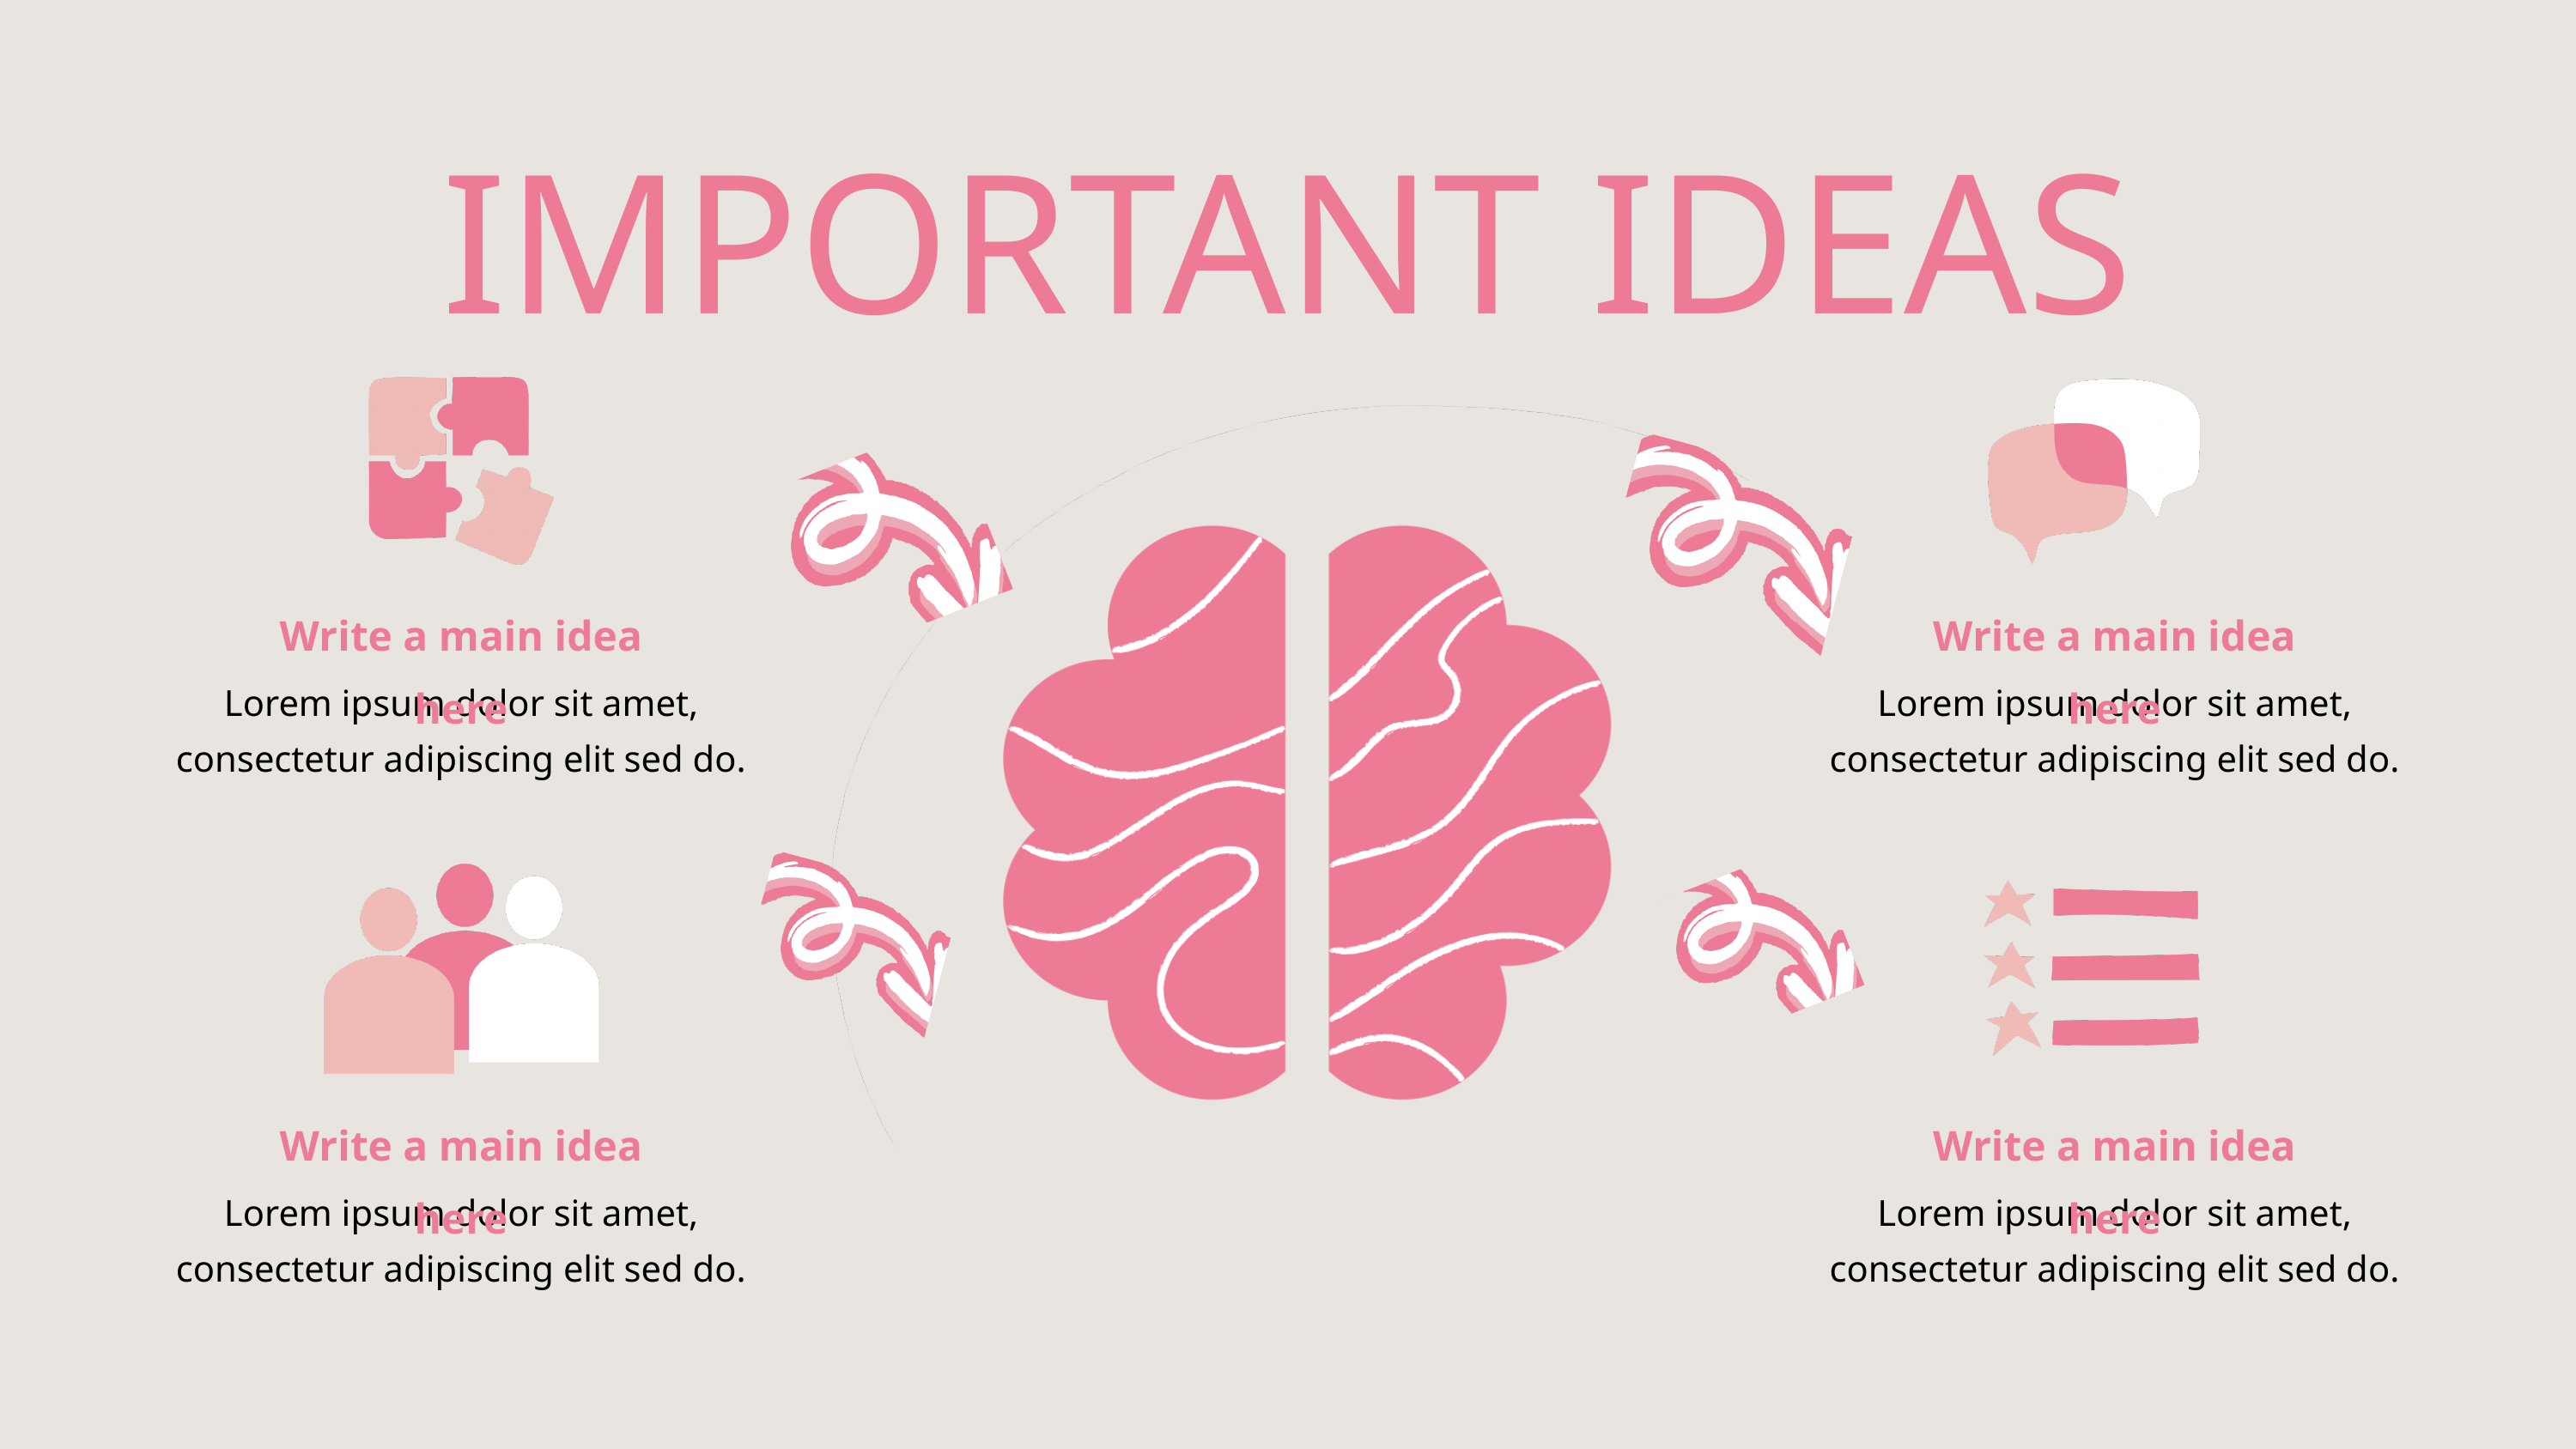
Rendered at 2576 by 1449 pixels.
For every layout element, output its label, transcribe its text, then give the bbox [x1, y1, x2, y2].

text_box [736, 469, 825, 672]
text_box Lorem ipsum dolor sit amet, consectetur adipiscing elit sed do. [1815, 667, 2415, 779]
text_box Write a main idea here [254, 586, 668, 733]
picture [829, 403, 1750, 1149]
text_box [1984, 377, 2201, 564]
text_box [1754, 461, 1865, 667]
text_box [1984, 880, 2200, 1056]
text_box Lorem ipsum dolor sit amet, consectetur adipiscing elit sed do. [161, 667, 761, 779]
text_box Write a main idea here [1908, 1096, 2322, 1243]
text_box [368, 377, 554, 567]
text_box Write a main idea here [254, 1096, 668, 1243]
text_box [1754, 842, 1865, 1028]
text_box IMPORTANT IDEAS [144, 30, 2432, 353]
text_box Write a main idea here [1908, 586, 2322, 733]
text_box Lorem ipsum dolor sit amet, consectetur adipiscing elit sed do. [1815, 1177, 2415, 1289]
text_box [324, 862, 599, 1074]
text_box [736, 850, 825, 1022]
text_box Lorem ipsum dolor sit amet, consectetur adipiscing elit sed do. [161, 1177, 761, 1289]
